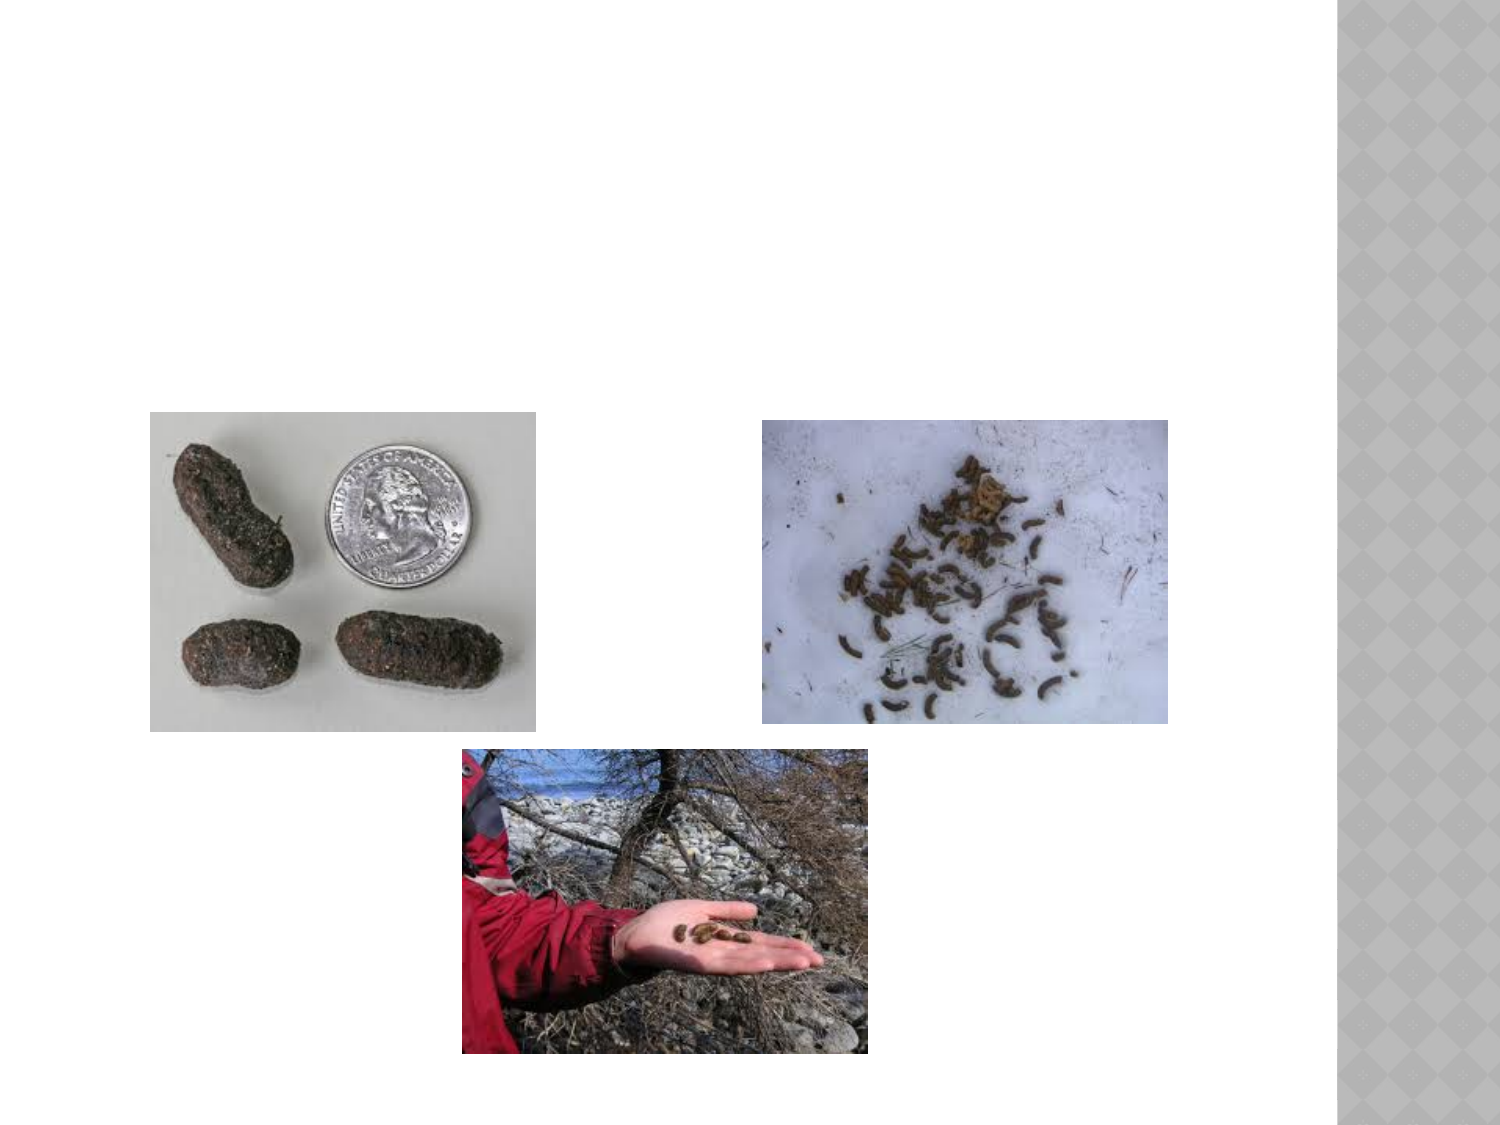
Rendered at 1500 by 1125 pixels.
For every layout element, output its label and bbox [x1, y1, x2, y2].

picture [762, 419, 1168, 724]
picture [149, 411, 537, 732]
picture [462, 749, 868, 1054]
